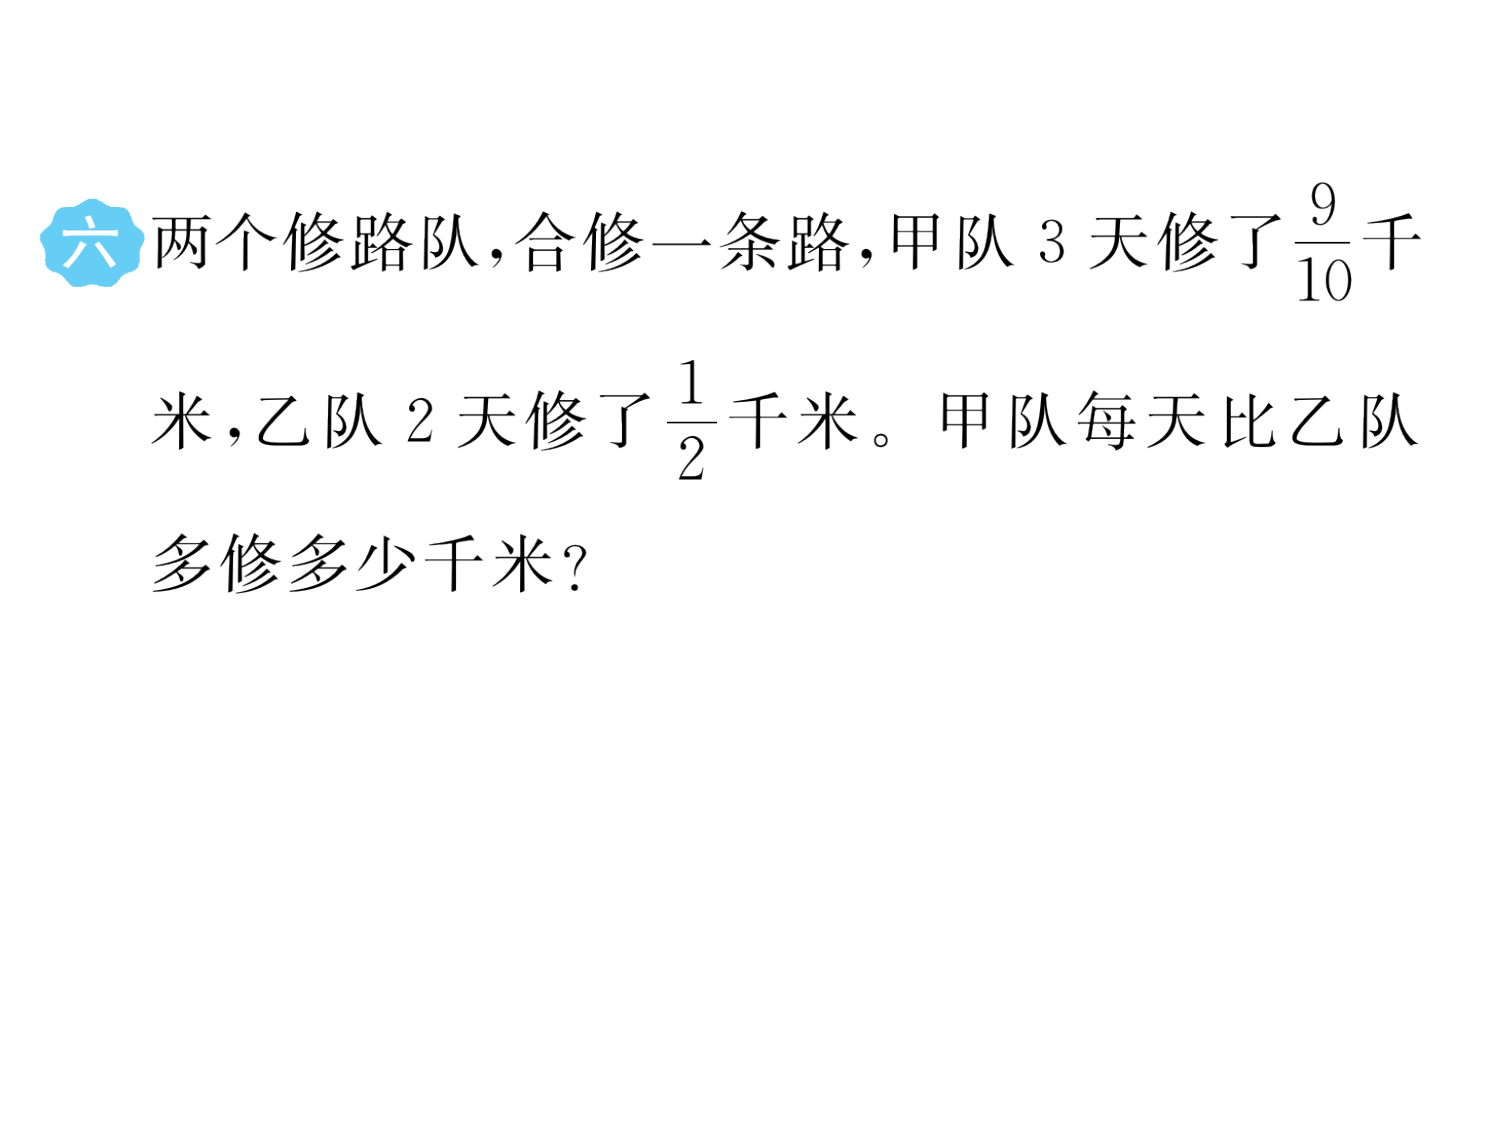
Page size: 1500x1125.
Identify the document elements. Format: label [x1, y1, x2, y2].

picture [35, 177, 1453, 961]
